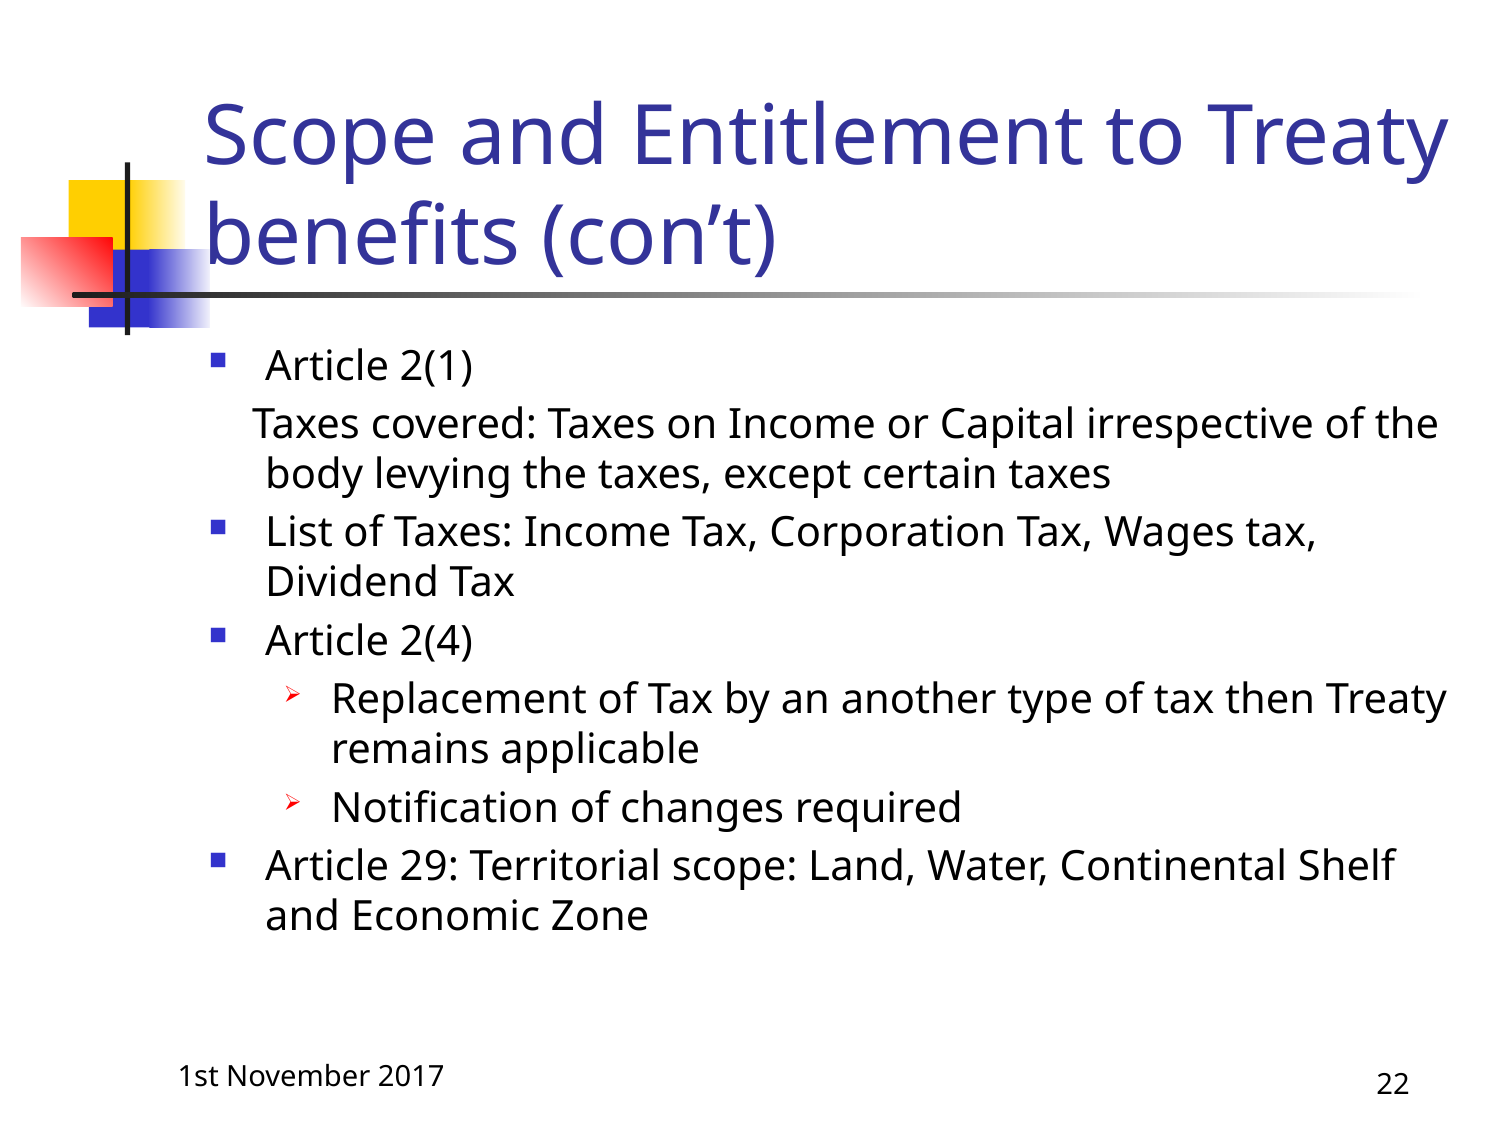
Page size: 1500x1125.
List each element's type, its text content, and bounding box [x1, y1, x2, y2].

title Scope and Entitlement to Treaty benefits (con’t) [188, 101, 1468, 289]
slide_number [162, 1024, 476, 1101]
slide_number 22 [1112, 1063, 1426, 1113]
list Article 2(1) Taxes covered: Taxes on Income or Capital irrespective of the body levying the taxes, except certain taxes List of Taxes: Income Tax, Corporation Tax, Wages tax, Dividend Tax Article 2(4) Replacement of Tax by an another type of tax then Treaty remains applicable Notification of changes required Article 29: Territorial scope: Land, Water, Continental Shelf and Economic Zone [193, 331, 1469, 1063]
